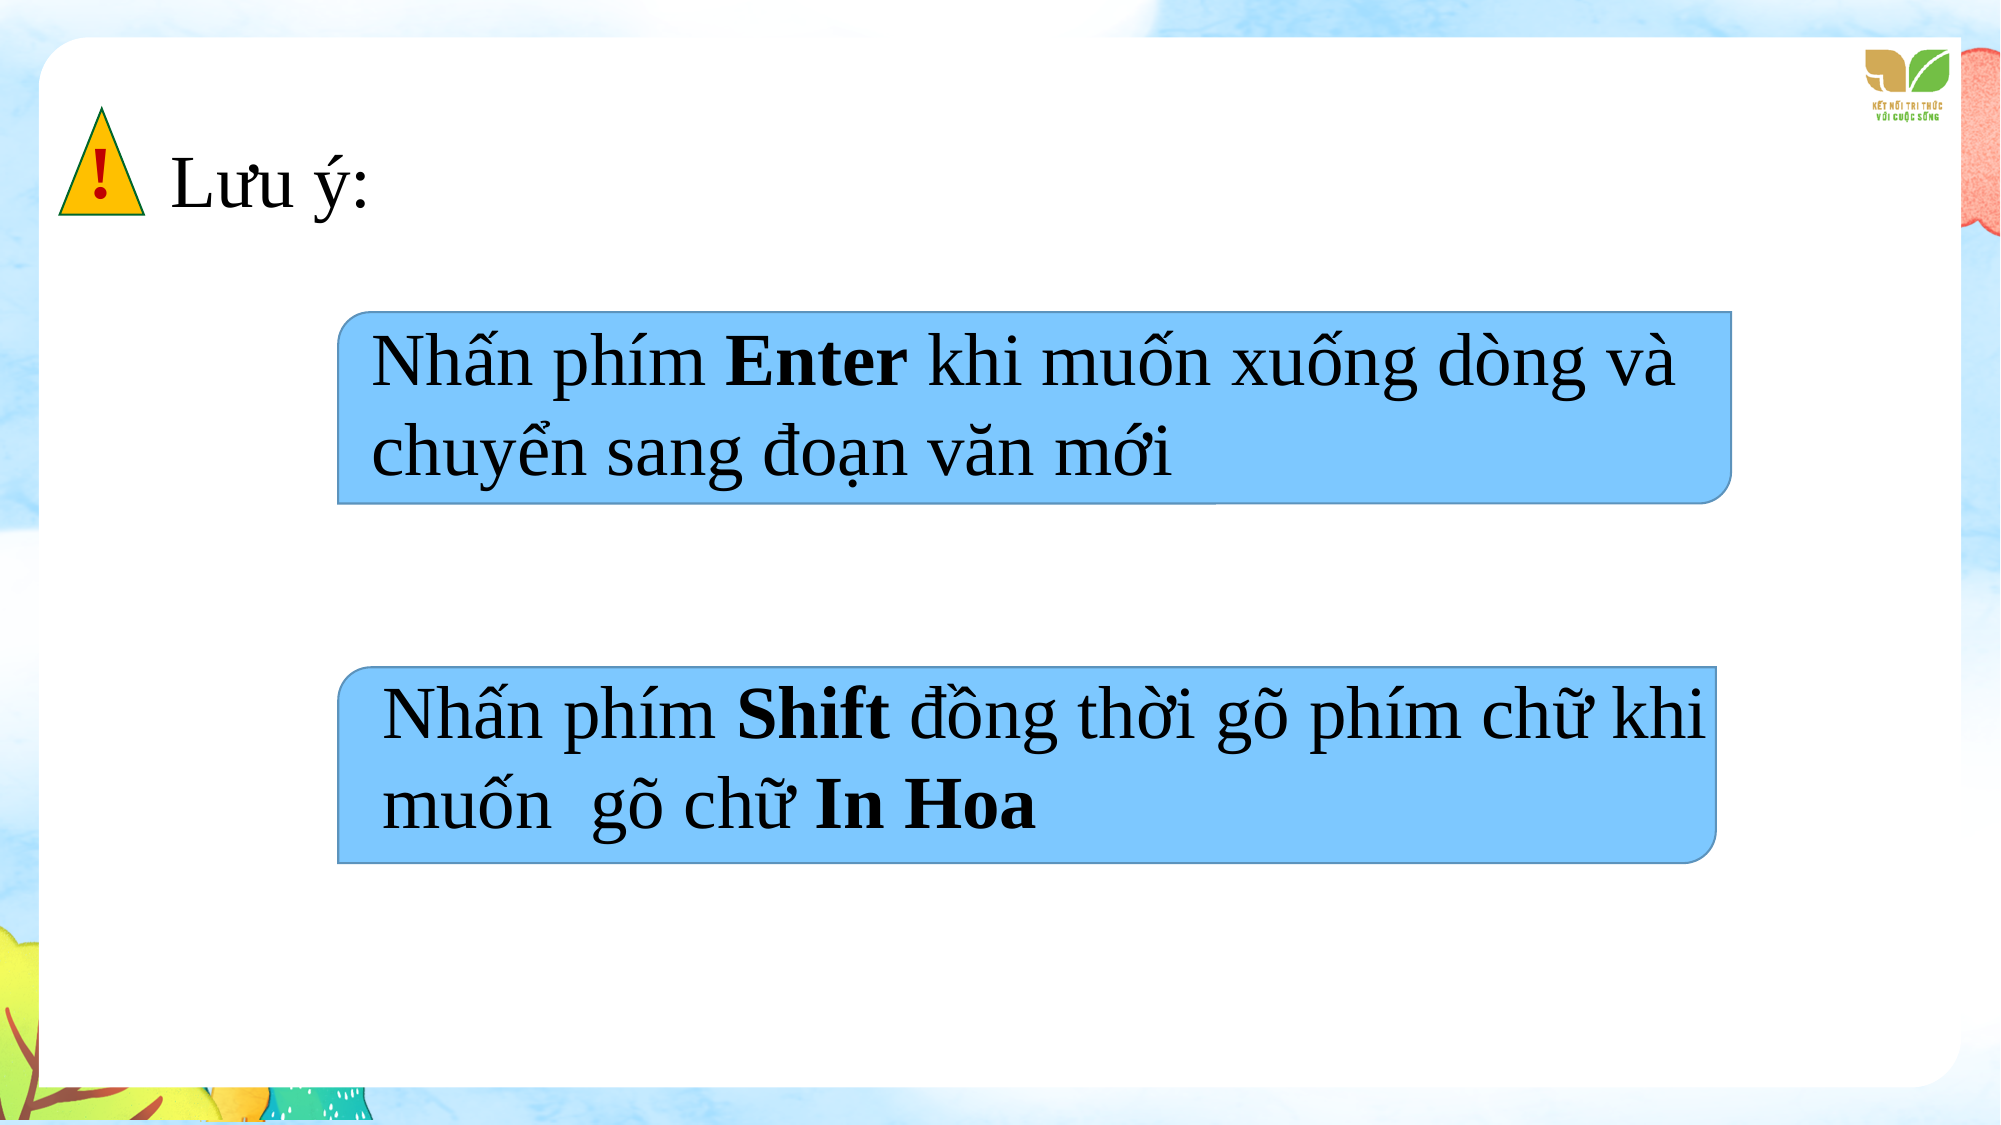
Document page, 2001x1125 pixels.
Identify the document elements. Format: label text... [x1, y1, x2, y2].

text_box Nhấn phím Shift đồng thời gõ phím chữ khi muốn gõ chữ In Hoa [367, 656, 1732, 852]
text_box [58, 178, 73, 216]
picture [0, 0, 2001, 1125]
text_box [337, 314, 1719, 505]
text_box Nhấn phím Enter khi muốn xuống dòng và chuyển sang đoạn văn mới [356, 303, 1771, 498]
text_box ! [73, 116, 117, 221]
text_box Lưu ý: [156, 125, 443, 231]
text_box [337, 666, 1710, 865]
text_box [97, 105, 106, 116]
text_box [117, 144, 146, 216]
